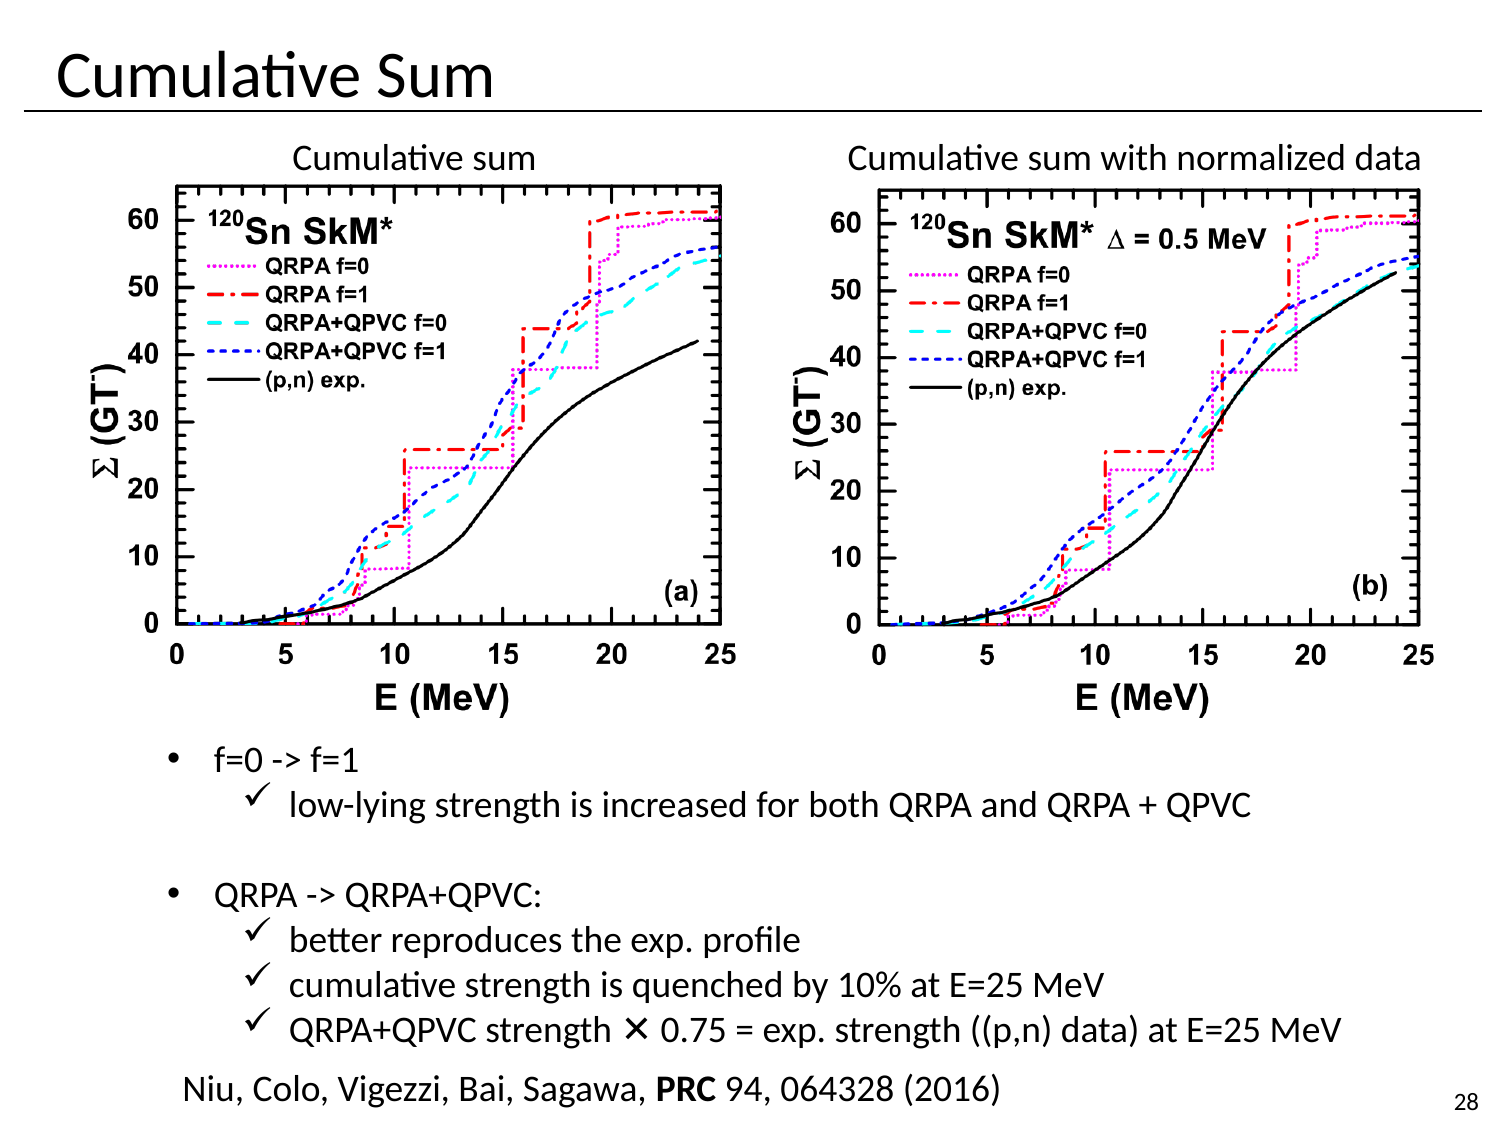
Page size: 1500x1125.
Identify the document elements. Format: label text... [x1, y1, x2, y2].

text_box Niu, Colo, Vigezzi, Bai, Sagawa, PRC 94, 064328 (2016) [167, 1057, 1017, 1117]
picture [76, 184, 737, 719]
title Cumulative Sum [41, 19, 1459, 124]
text_box f=0 -> f=1 low-lying strength is increased for both QRPA and QRPA + QPVC QRPA -> QRPA+QPVC: better reproduces the exp. profile cumulative strength is quenched by 10% at E=25 MeV QRPA+QPVC strength ✕ 0.75 = exp. strength ((p,n) data) at E=25 MeV [152, 727, 1358, 1058]
slide_number 28 [1144, 1082, 1495, 1118]
text_box Cumulative sum [277, 125, 567, 182]
text_box Cumulative sum with normalized data [832, 125, 1447, 186]
picture [779, 188, 1436, 719]
